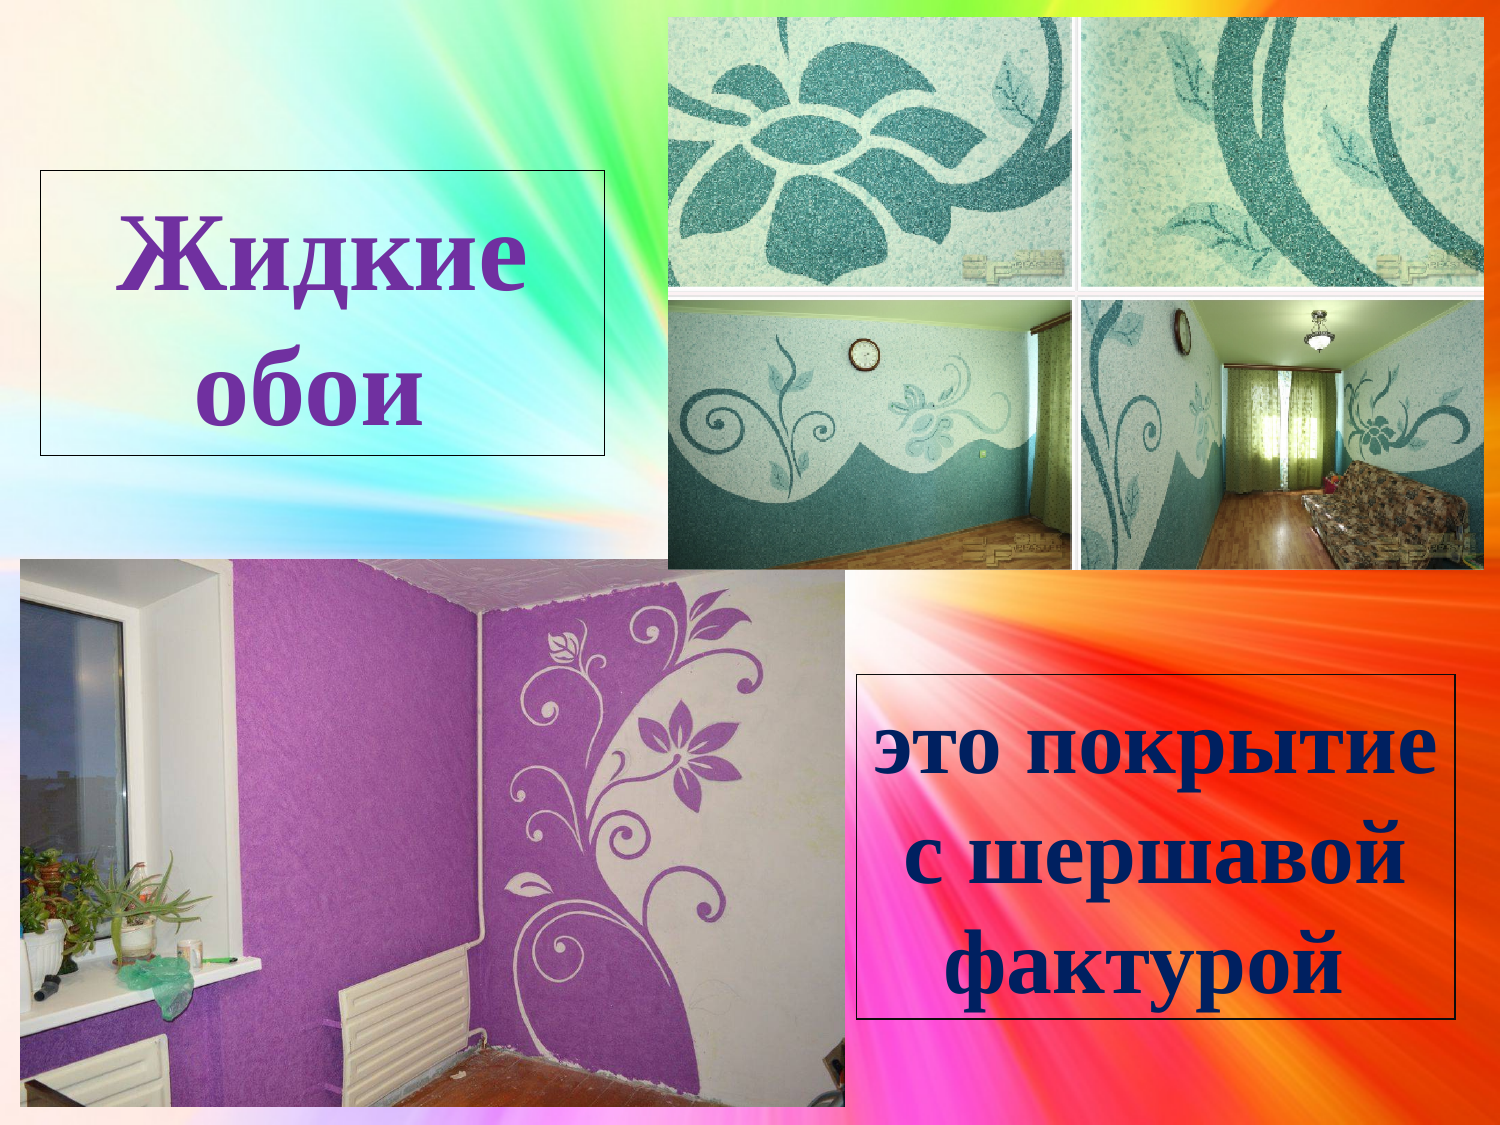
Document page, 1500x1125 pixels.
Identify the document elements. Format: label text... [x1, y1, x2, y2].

picture [0, 0, 1500, 1125]
text_box это покрытие с шершавой фактурой [890, 674, 1456, 1020]
text_box Жидкие обои [40, 170, 605, 456]
